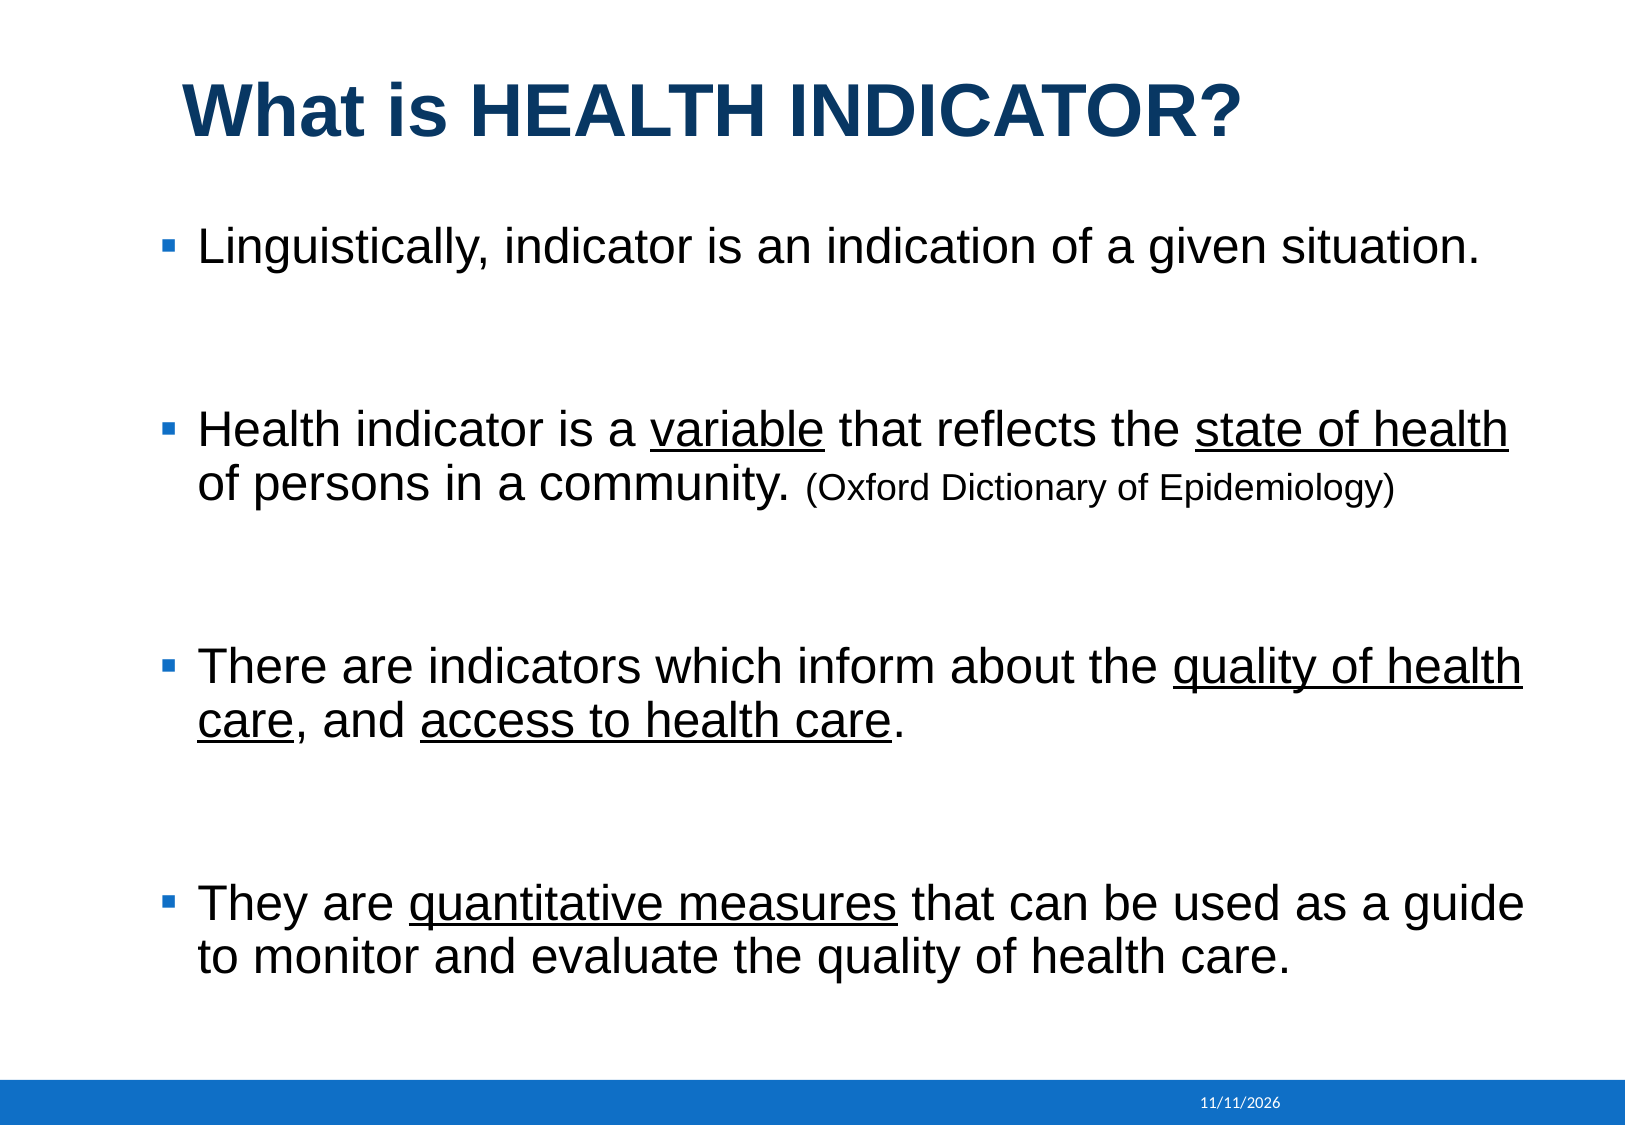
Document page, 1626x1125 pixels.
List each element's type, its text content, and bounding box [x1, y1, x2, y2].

list Linguistically, indicator is an indication of a given situation. Health indicator is a variable that reflects the state of health of persons in a community. (Oxford Dictionary of Epidemiology) There are indicators which inform about the quality of health care, and access to health care. They are quantitative measures that can be used as a guide to monitor and evaluate the quality of health care. [137, 212, 1565, 976]
text_box What is HEALTH INDICATOR? [167, 12, 1518, 200]
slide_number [1091, 1082, 1296, 1121]
